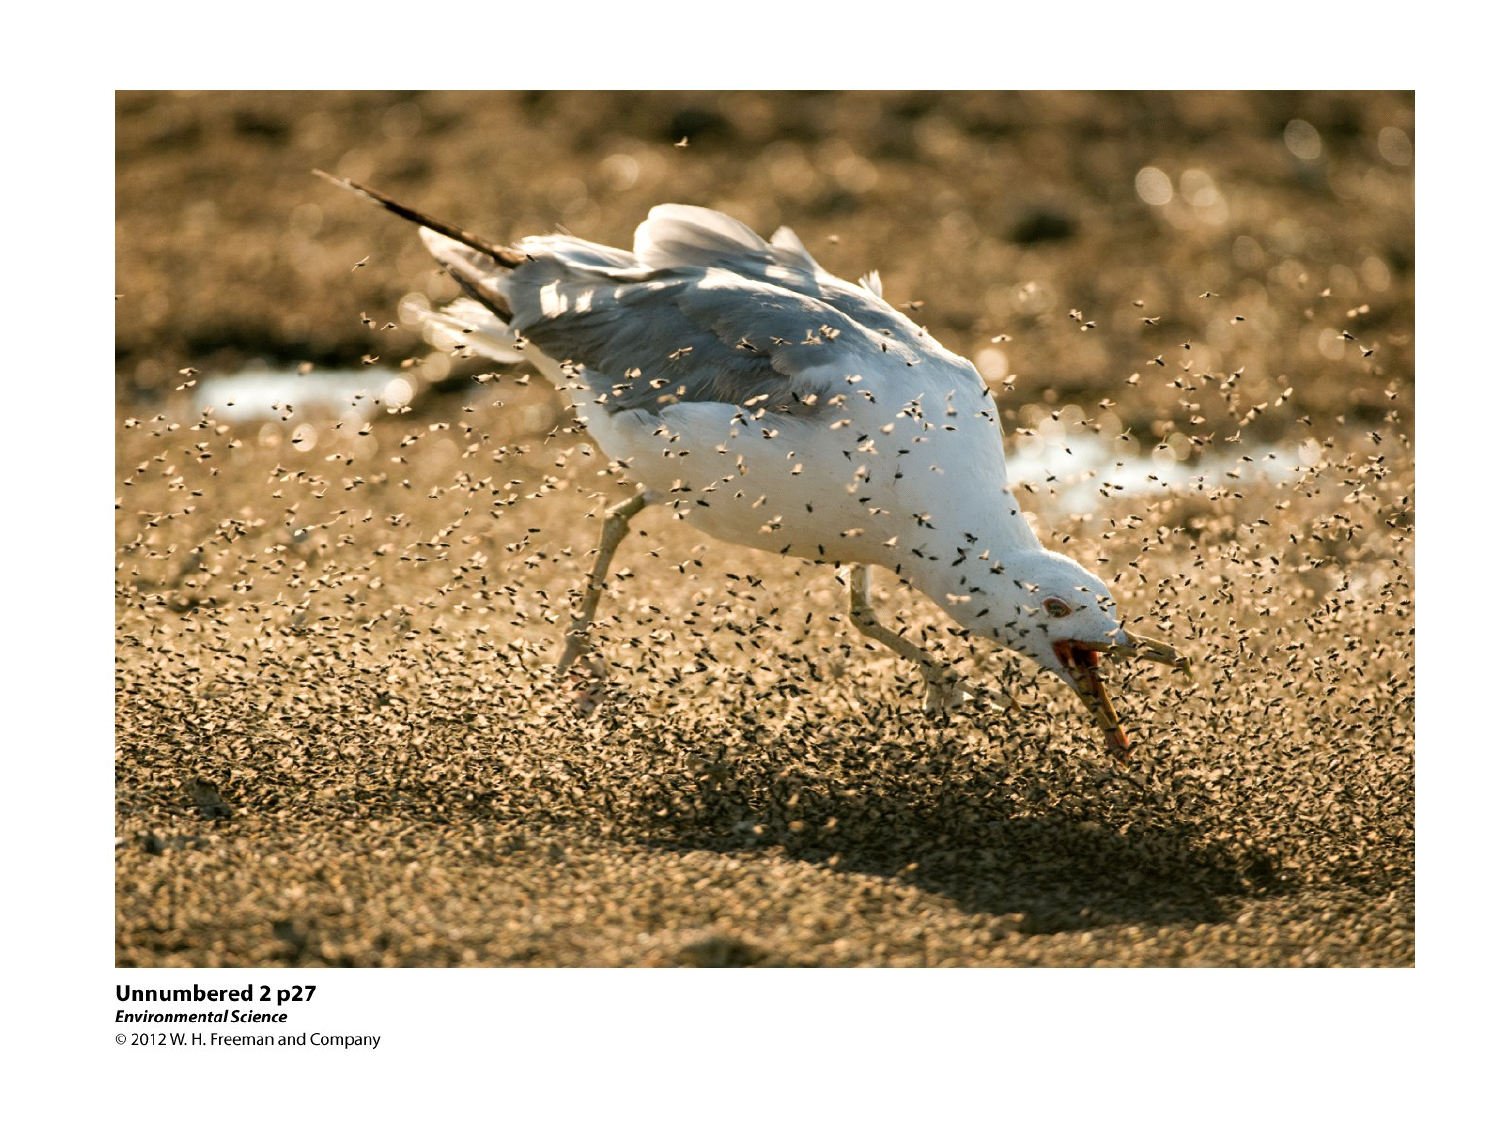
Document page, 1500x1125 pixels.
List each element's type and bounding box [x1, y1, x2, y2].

picture [107, 82, 1422, 1053]
